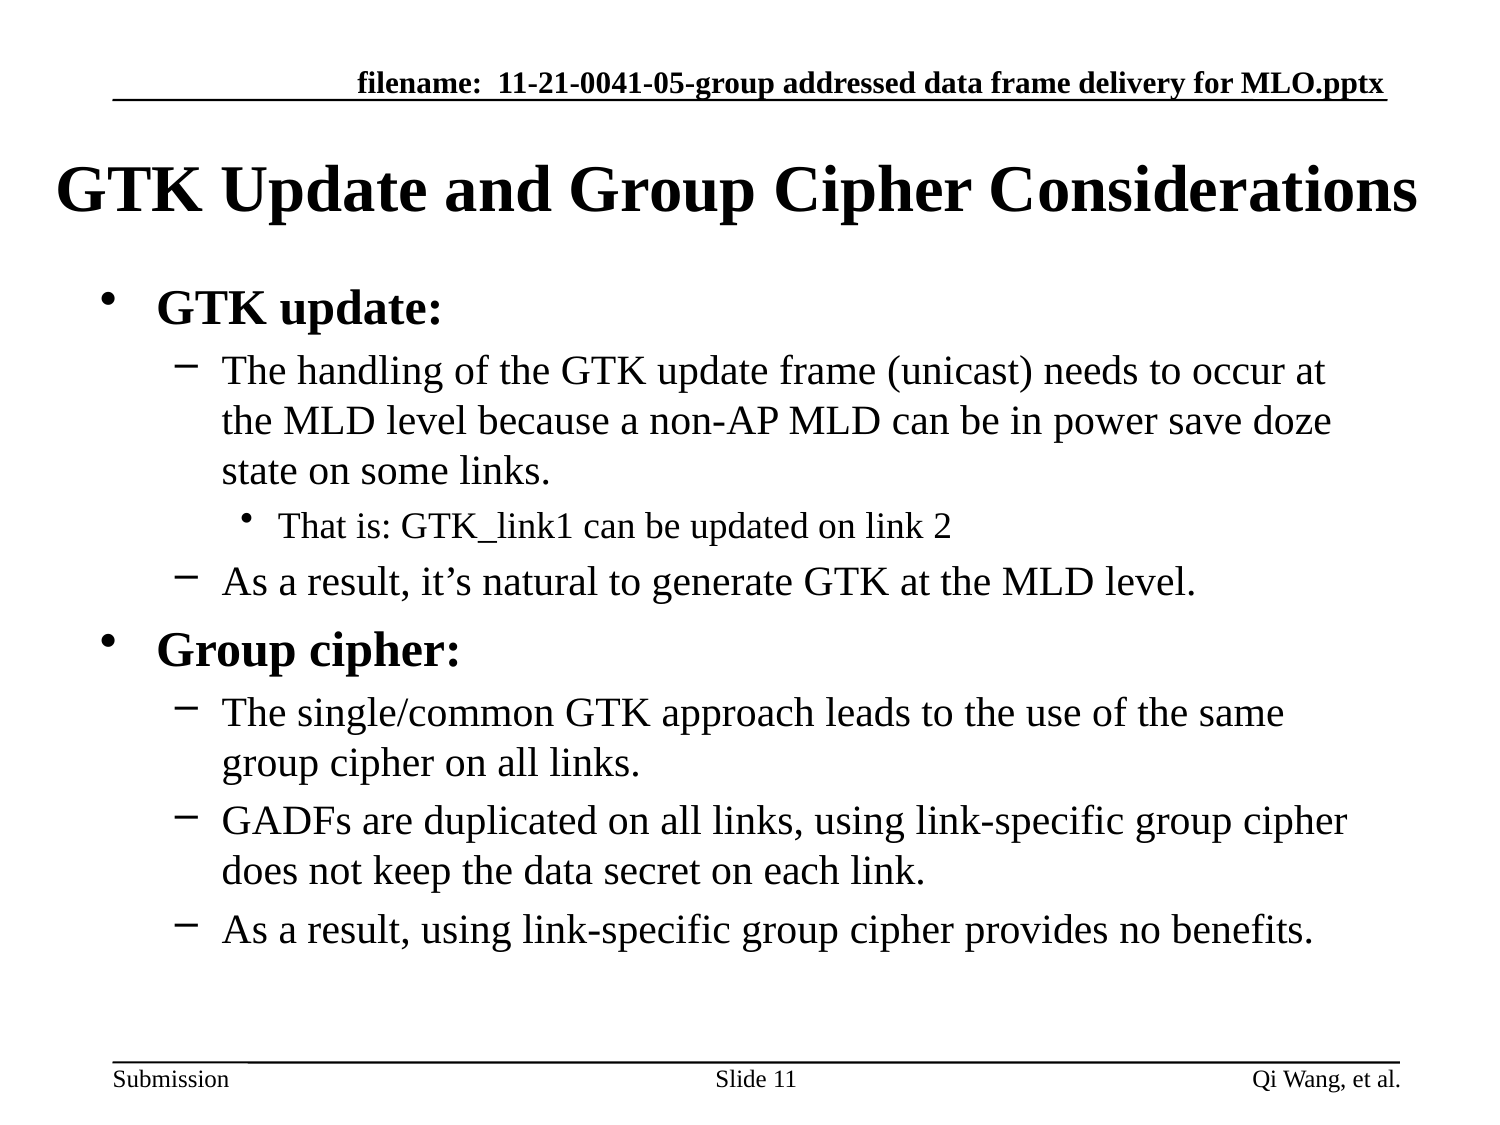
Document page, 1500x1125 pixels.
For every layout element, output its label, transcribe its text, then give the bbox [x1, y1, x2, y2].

footer Qi Wang, et al. [1069, 1062, 1402, 1093]
list GTK update: The handling of the GTK update frame (unicast) needs to occur at the MLD level because a non-AP MLD can be in power save doze state on some links. That is: GTK_link1 can be updated on link 2 As a result, it’s natural to generate GTK at the MLD level. Group cipher: The single/common GTK approach leads to the use of the same group cipher on all links. GADFs are duplicated on all links, using link-specific group cipher does not keep the data secret on each link. As a result, using link-specific group cipher provides no benefits. [84, 267, 1402, 1000]
title GTK Update and Group Cipher Considerations [29, 137, 1447, 232]
slide_number Slide 11 [712, 1062, 800, 1093]
